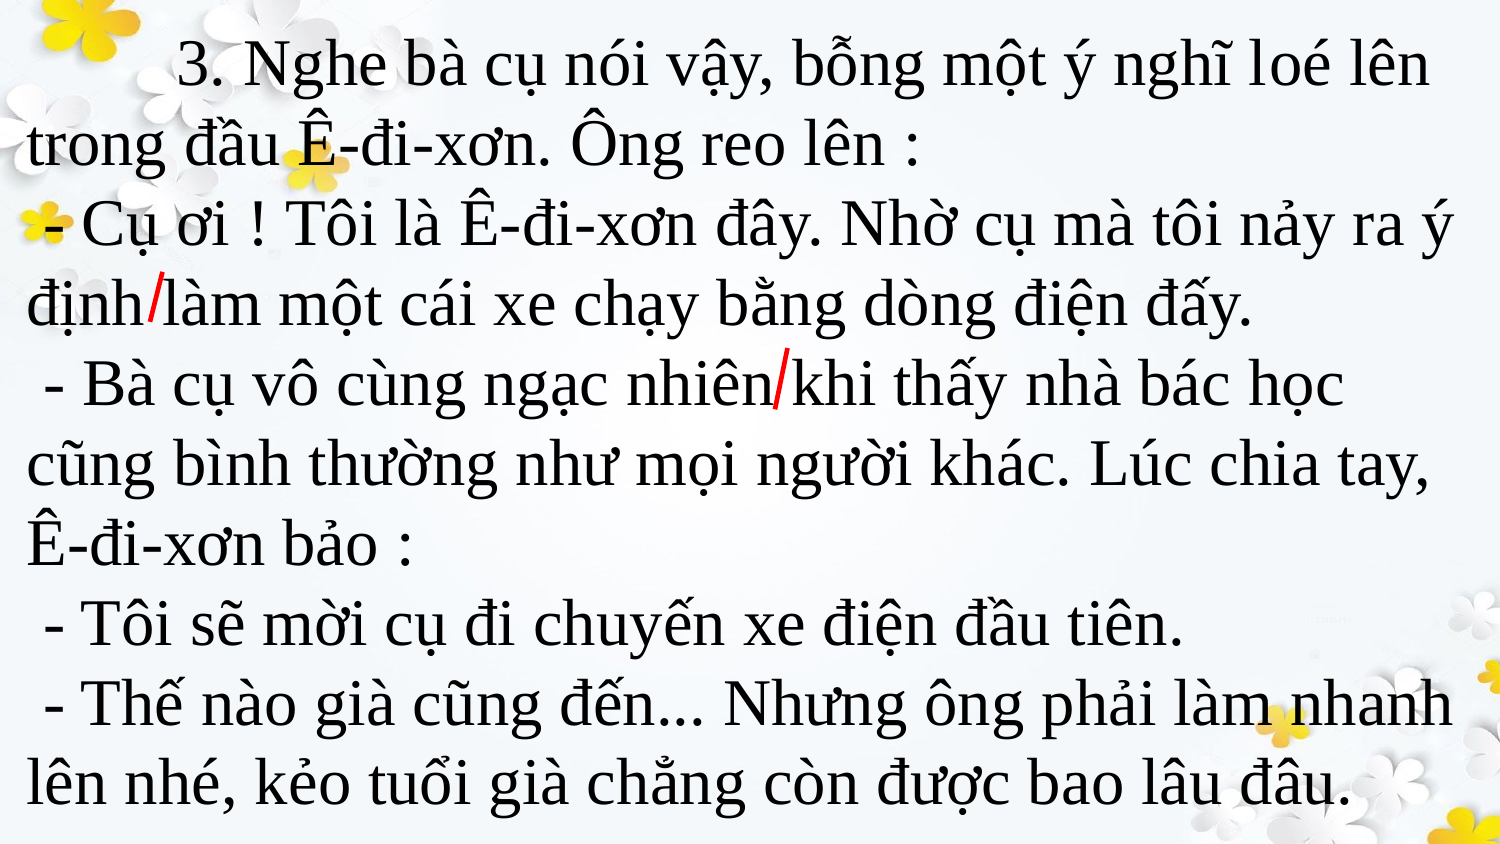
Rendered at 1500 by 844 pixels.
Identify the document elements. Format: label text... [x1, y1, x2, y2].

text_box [774, 347, 788, 410]
text_box 3. Nghe bà cụ nói vậy, bỗng một ý nghĩ loé lên trong đầu Ê-đi-xơn. Ông reo lên : - Cụ ơi ! Tôi là Ê-đi-xơn đây. Nhờ cụ mà tôi nảy ra ý định làm một cái xe chạy bằng dòng điện đấy. - Bà cụ vô cùng ngạc nhiên khi thấy nhà bác học cũng bình thường như mọi người khác. Lúc chia tay, Ê-đi-xơn bảo : - Tôi sẽ mời cụ đi chuyến xe điện đầu tiên. - Thế nào già cũng đến... Nhưng ông phải làm nhanh lên nhé, kẻo tuổi già chẳng còn được bao lâu đâu. [11, 11, 1500, 826]
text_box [149, 271, 163, 323]
picture [0, 0, 1500, 844]
